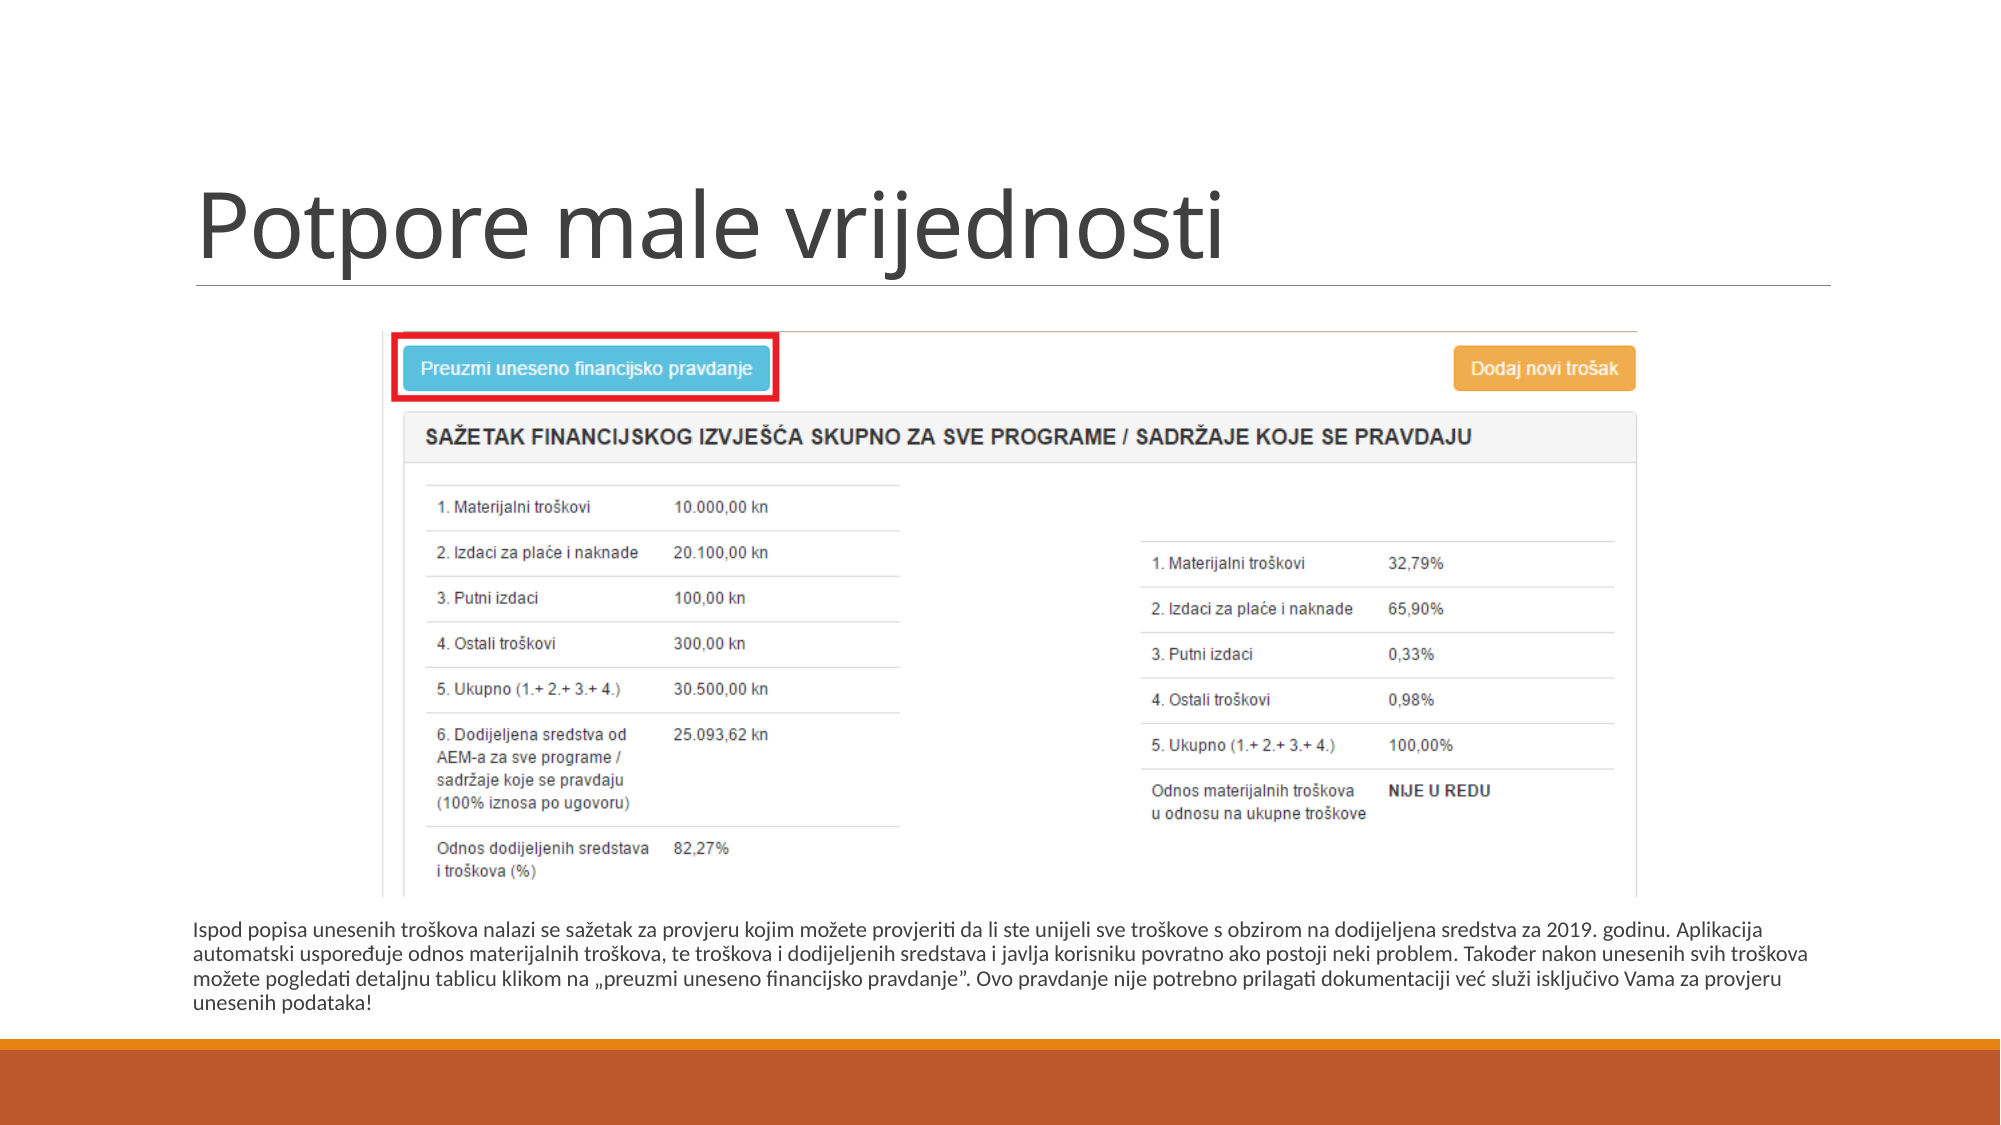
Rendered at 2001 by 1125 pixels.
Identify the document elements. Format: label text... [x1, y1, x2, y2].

list Ispod popisa unesenih troškova nalazi se sažetak za provjeru kojim možete provjeriti da li ste unijeli sve troškove s obzirom na dodijeljena sredstva za 2019. godinu. Aplikacija automatski uspoređuje odnos materijalnih troškova, te troškova i dodijeljenih sredstava i javlja korisniku povratno ako postoji neki problem. Također nakon unesenih svih troškova možete pogledati detaljnu tablicu klikom na „preuzmi uneseno financijsko pravdanje”. Ovo pravdanje nije potrebno prilagati dokumentaciji već služi isključivo Vama za provjeru unesenih podataka! [180, 910, 1830, 1025]
title Potpore male vrijednosti [180, 47, 1830, 285]
picture [381, 330, 1645, 898]
